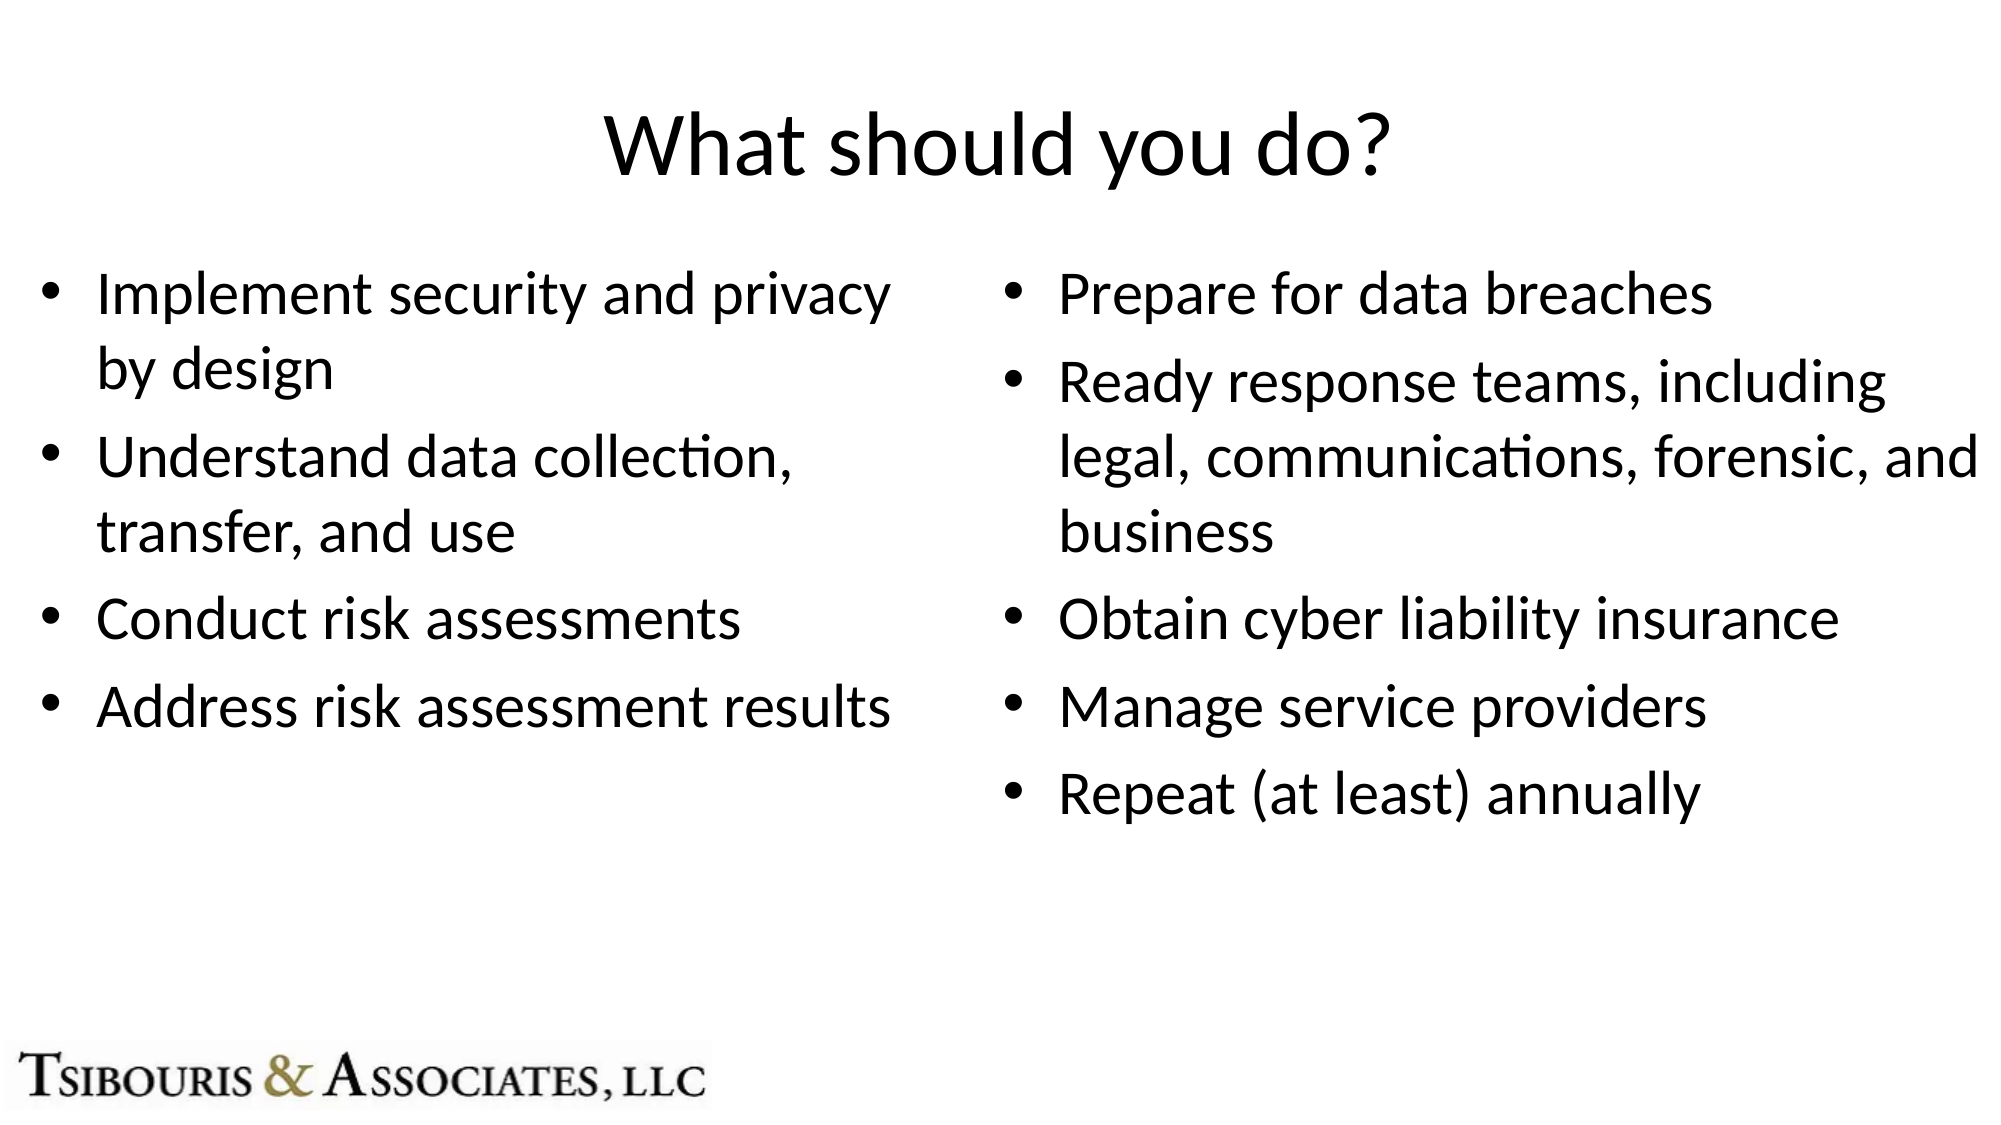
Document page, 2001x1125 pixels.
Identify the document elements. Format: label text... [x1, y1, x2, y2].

title What should you do? [99, 44, 1901, 233]
list Implement security and privacy by design Understand data collection, transfer, and use Conduct risk assessments Address risk assessment results [24, 244, 951, 1031]
text_box Prepare for data breaches Ready response teams, including legal, communications, forensic, and business Obtain cyber liability insurance Manage service providers Repeat (at least) annually [987, 245, 2000, 1030]
picture [0, 1028, 713, 1125]
